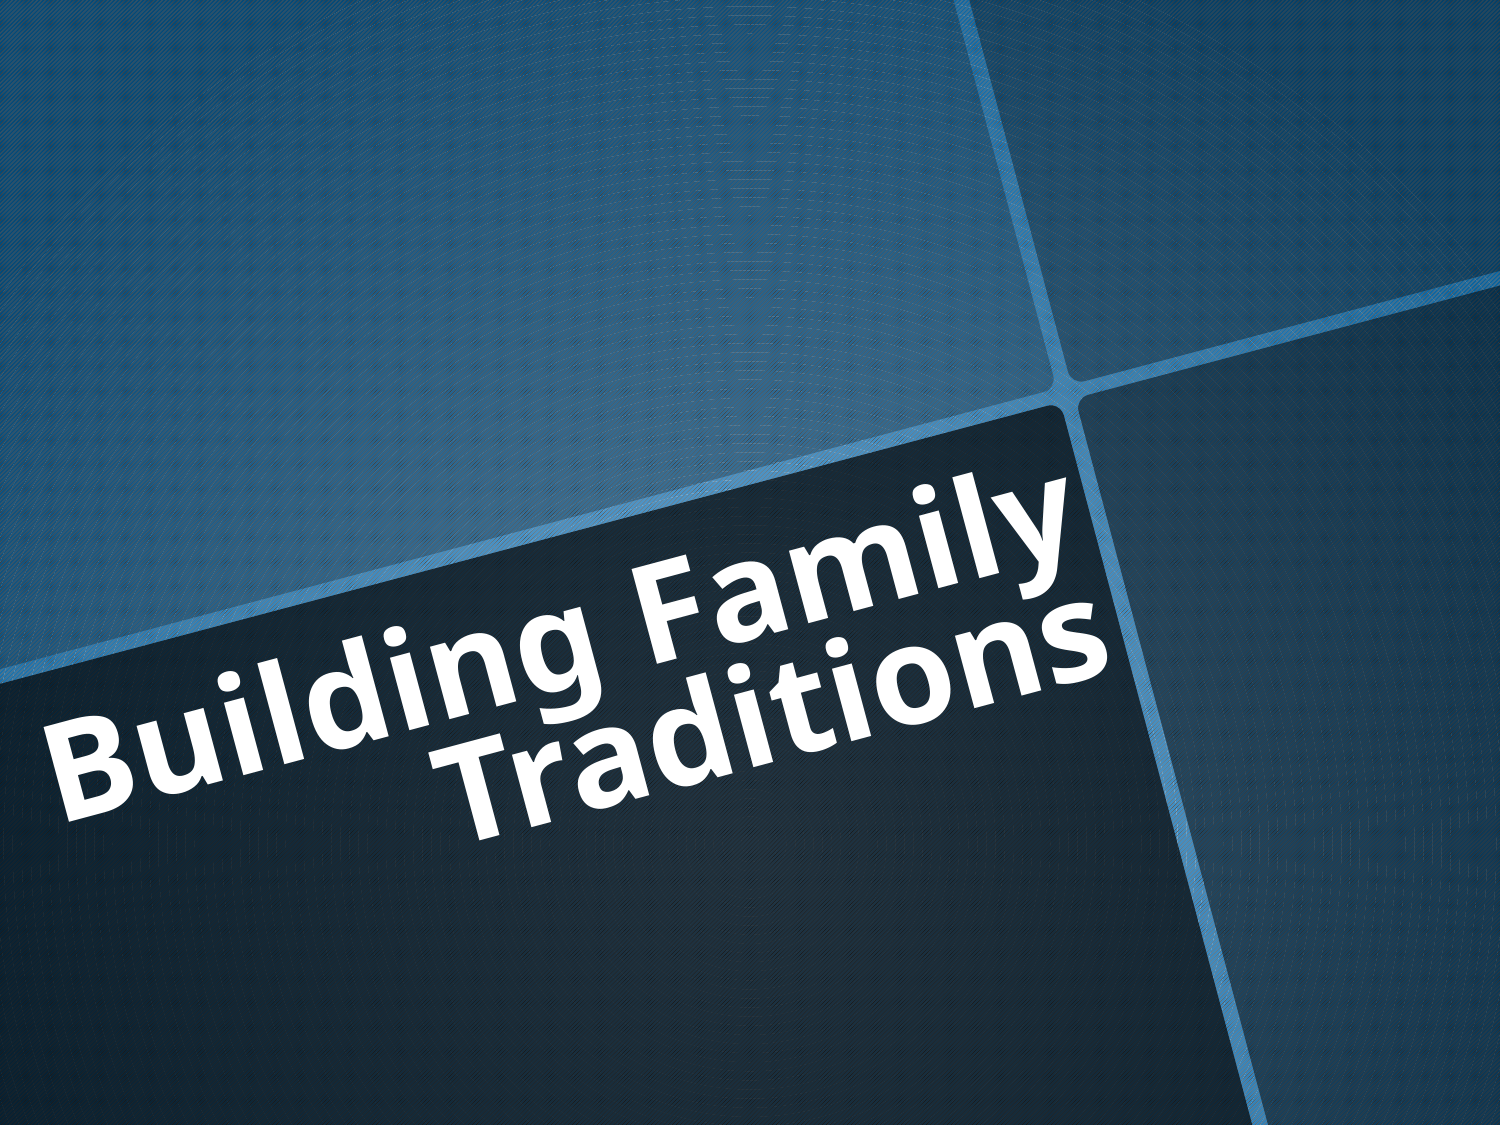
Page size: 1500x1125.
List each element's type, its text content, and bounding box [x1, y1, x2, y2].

title Building Family Traditions [0, 445, 1142, 1007]
